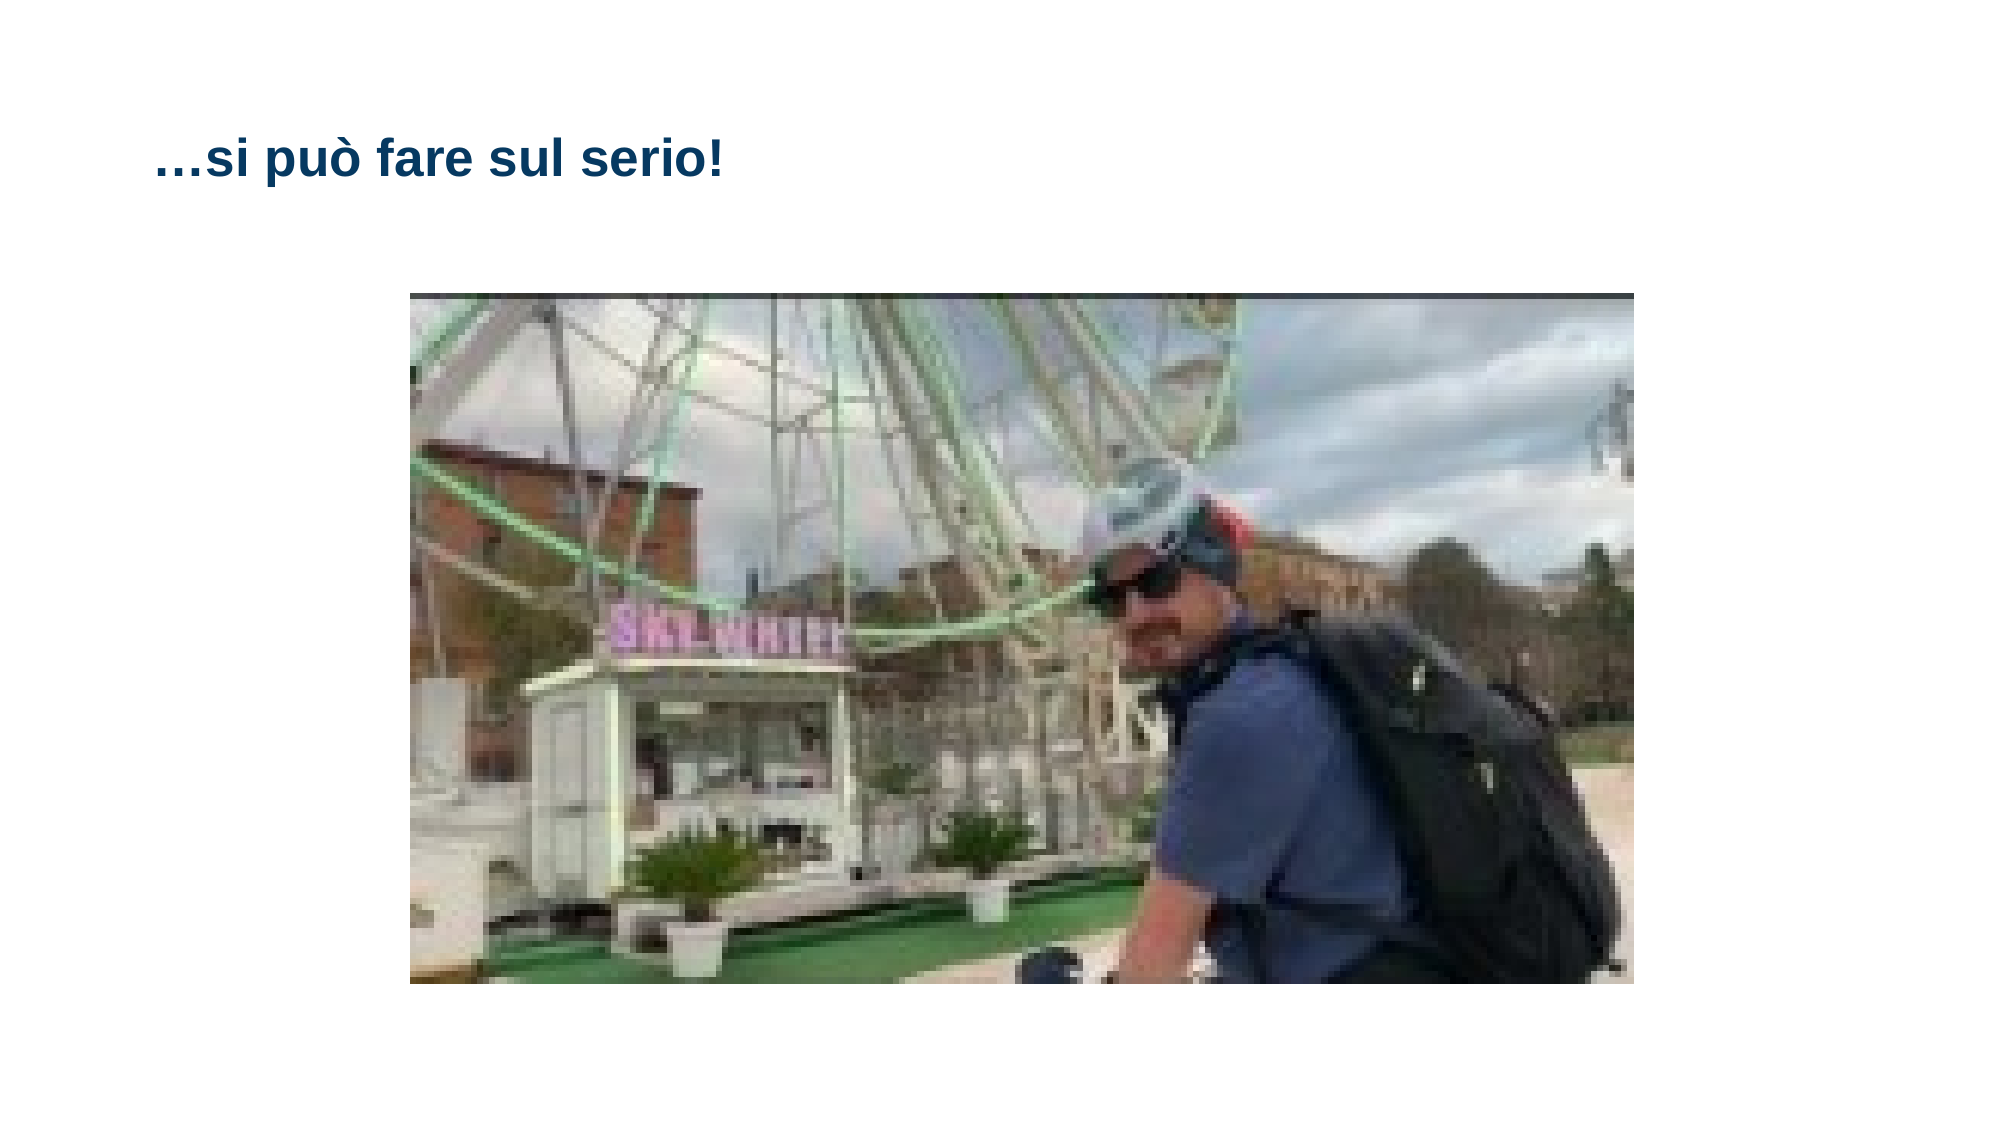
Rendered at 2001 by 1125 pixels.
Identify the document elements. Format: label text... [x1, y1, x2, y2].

title …si può fare sul serio! [137, 59, 1863, 278]
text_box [409, 292, 1635, 985]
